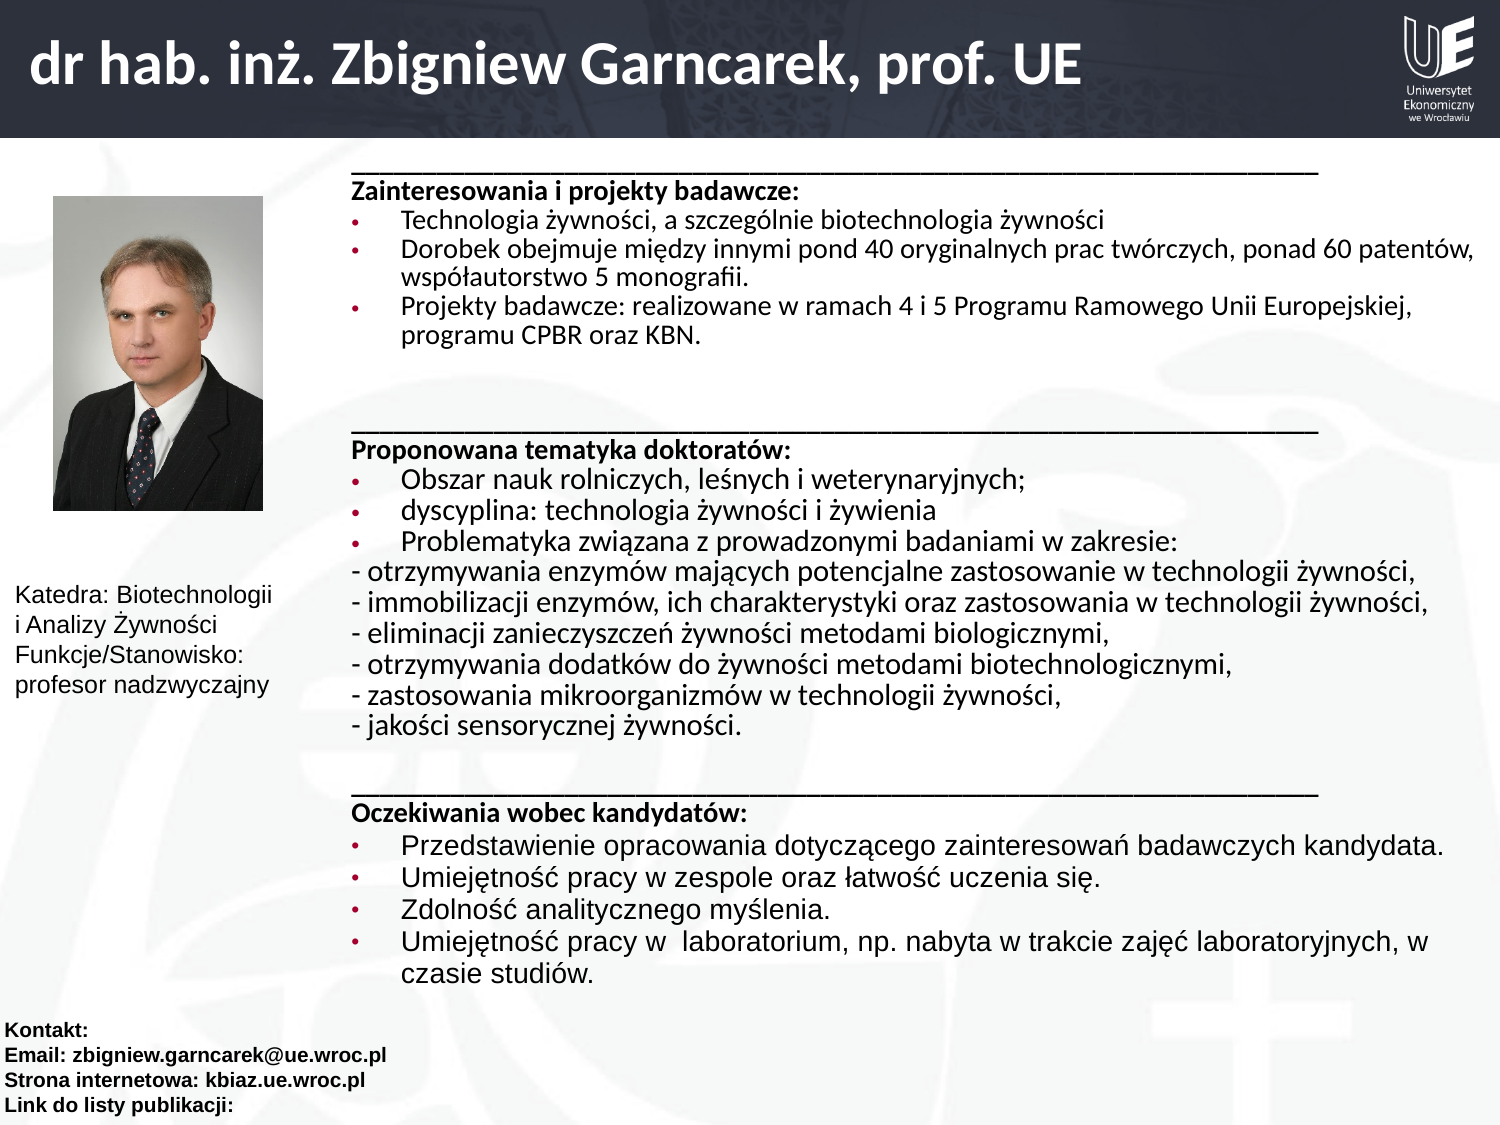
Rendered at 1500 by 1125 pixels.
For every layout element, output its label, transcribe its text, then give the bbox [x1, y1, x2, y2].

text_box Katedra: Biotechnologii i Analizy Żywności Funkcje/Stanowisko: profesor nadzwyczajny [0, 571, 325, 706]
text_box Kontakt: Email: zbigniew.garncarek@ue.wroc.pl Strona internetowa: kbiaz.ue.wroc.pl Link do listy publikacji: [0, 1009, 1496, 1124]
title dr hab. inż. Zbigniew Garncarek, prof. UE [0, 8, 1319, 130]
picture [1404, 16, 1474, 124]
picture [0, 138, 1500, 1125]
text_box ____________________________________________________________________ Zainteresowania i projekty badawcze: Technologia żywności, a szczególnie biotechnologia żywności Dorobek obejmuje między innymi pond 40 oryginalnych prac twórczych, ponad 60 patentów, współautorstwo 5 monografii. Projekty badawcze: realizowane w ramach 4 i 5 Programu Ramowego Unii Europejskiej, programu CPBR oraz KBN. ____________________________________________________________________ Proponowana tematyka doktoratów: Obszar nauk rolniczych, leśnych i weterynaryjnych; dyscyplina: technologia żywności i żywienia Problematyka związana z prowadzonymi badaniami w zakresie: - otrzymywania enzymów mających potencjalne zastosowanie w technologii żywności, - immobilizacji enzymów, ich charakterystyki oraz zastosowania w technologii żywności, - eliminacji zanieczyszczeń żywności metodami biologicznymi, - otrzymywania dodatków do żywności metodami biotechnologicznymi, - zastosowania mikroorganizmów w technologii żywności, - jakości sensorycznej żywności. ____________________________________________________________________ Oczekiwania wobec kandydatów: Przedstawienie opracowania dotyczącego zainteresowań badawczych kandydata. Umiejętność pracy w zespole oraz łatwość uczenia się. Zdolność analitycznego myślenia. Umiejętność pracy w laboratorium, np. nabyta w trakcie zajęć laboratoryjnych, w czasie studiów. [336, 142, 1500, 1000]
